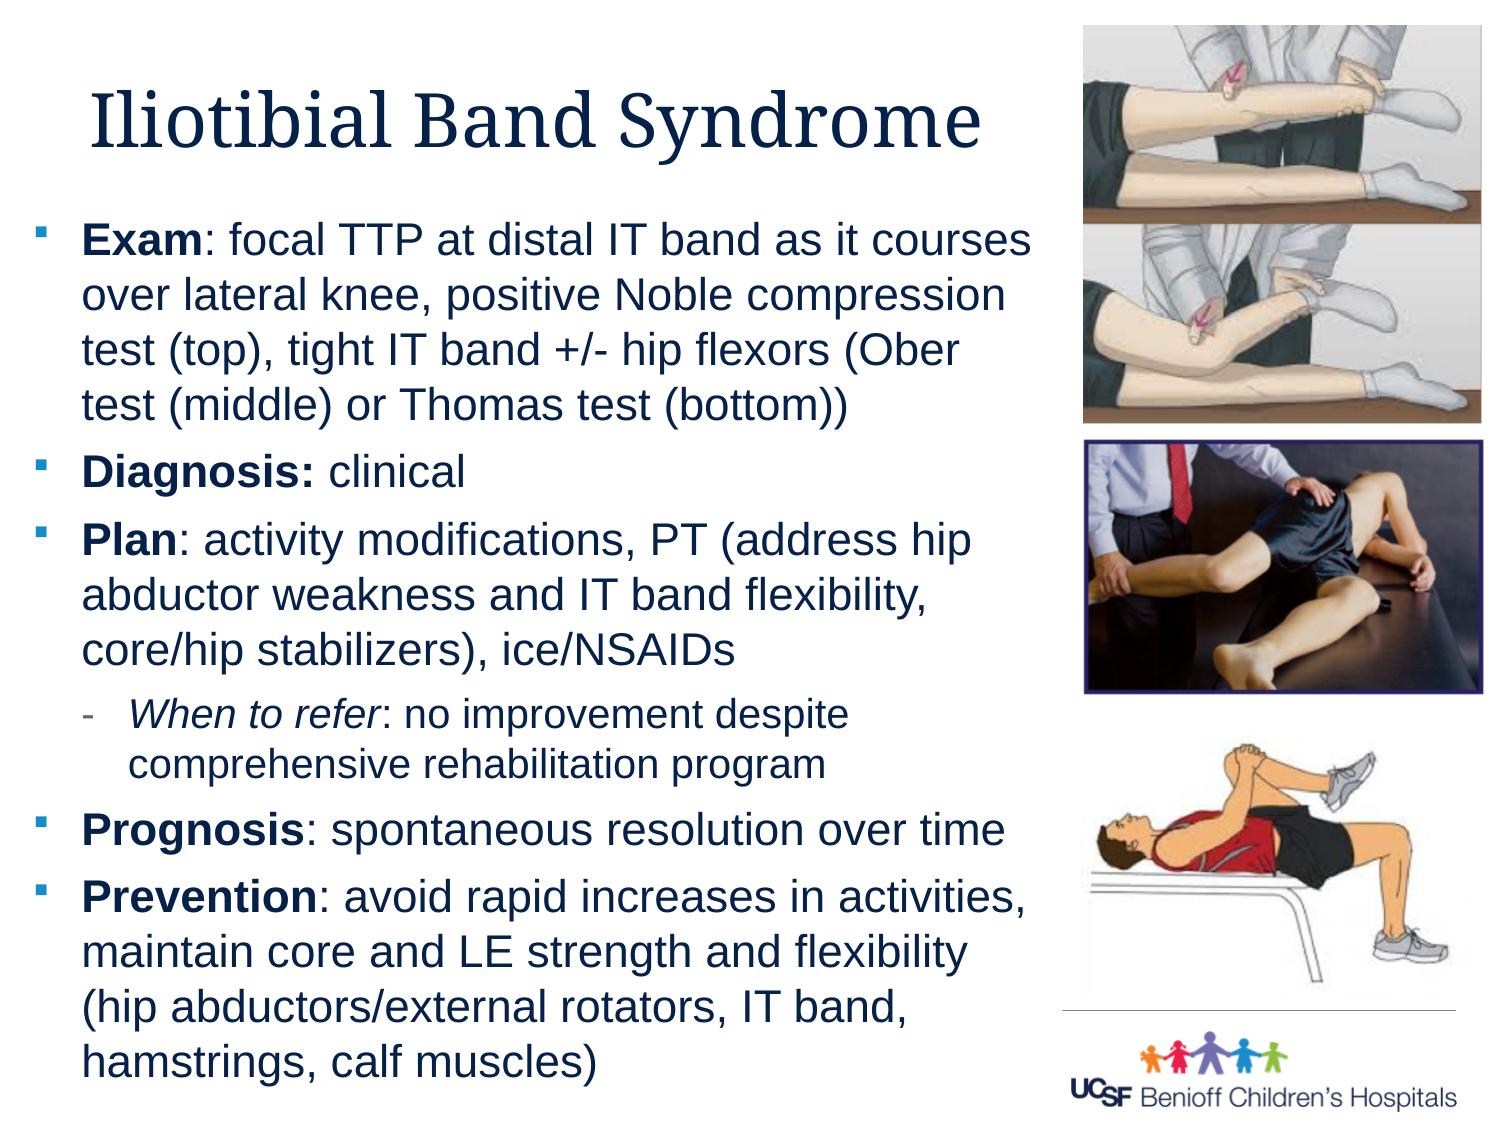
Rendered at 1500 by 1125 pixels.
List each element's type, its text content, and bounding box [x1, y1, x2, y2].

picture [1083, 25, 1483, 426]
picture [1071, 715, 1473, 996]
title Iliotibial Band Syndrome [74, 69, 1078, 170]
picture [1071, 433, 1500, 708]
list Exam: focal TTP at distal IT band as it courses over lateral knee, positive Noble compression test (top), tight IT band +/- hip flexors (Ober test (middle) or Thomas test (bottom)) Diagnosis: clinical Plan: activity modifications, PT (address hip abductor weakness and IT band flexibility, core/hip stabilizers), ice/NSAIDs When to refer: no improvement despite comprehensive rehabilitation program Prognosis: spontaneous resolution over time Prevention: avoid rapid increases in activities, maintain core and LE strength and flexibility (hip abductors/external rotators, IT band, hamstrings, calf muscles) [17, 201, 1063, 1114]
picture [1071, 1031, 1457, 1112]
